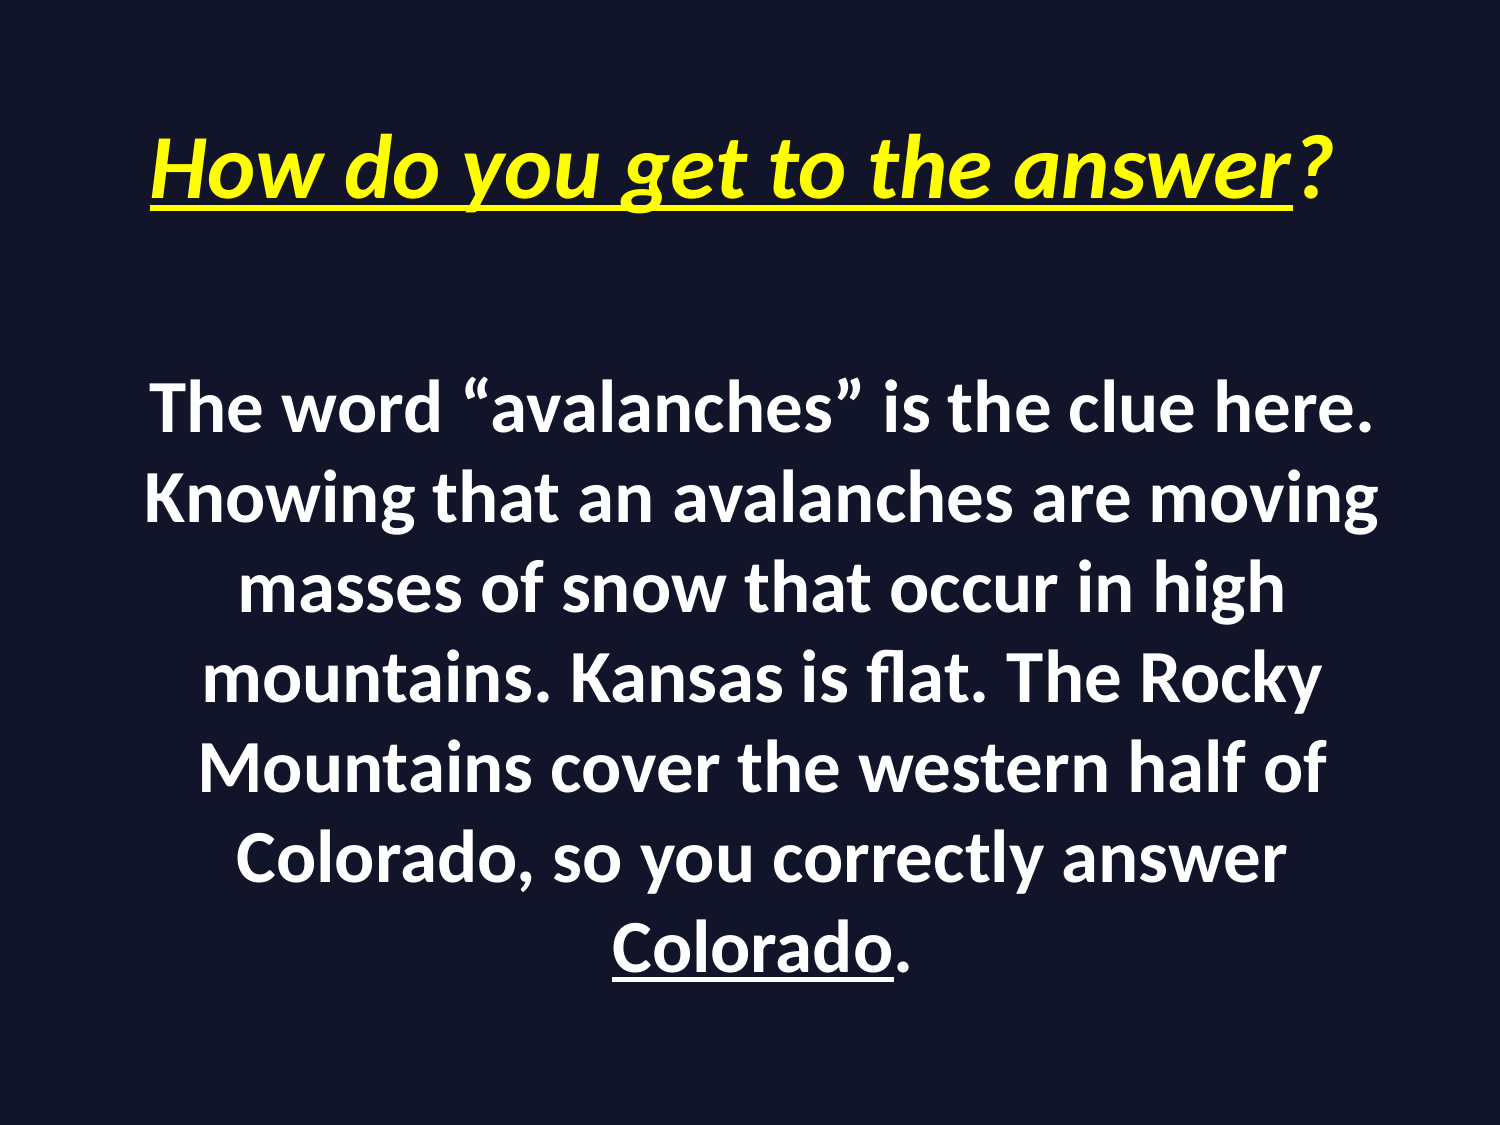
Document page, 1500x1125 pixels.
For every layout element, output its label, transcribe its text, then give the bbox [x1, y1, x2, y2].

text_box How do you get to the answer? [134, 99, 1392, 225]
text_box The word “avalanches” is the clue here. Knowing that an avalanches are moving masses of snow that occur in high mountains. Kansas is flat. The Rocky Mountains cover the western half of Colorado, so you correctly answer Colorado. [106, 349, 1420, 995]
